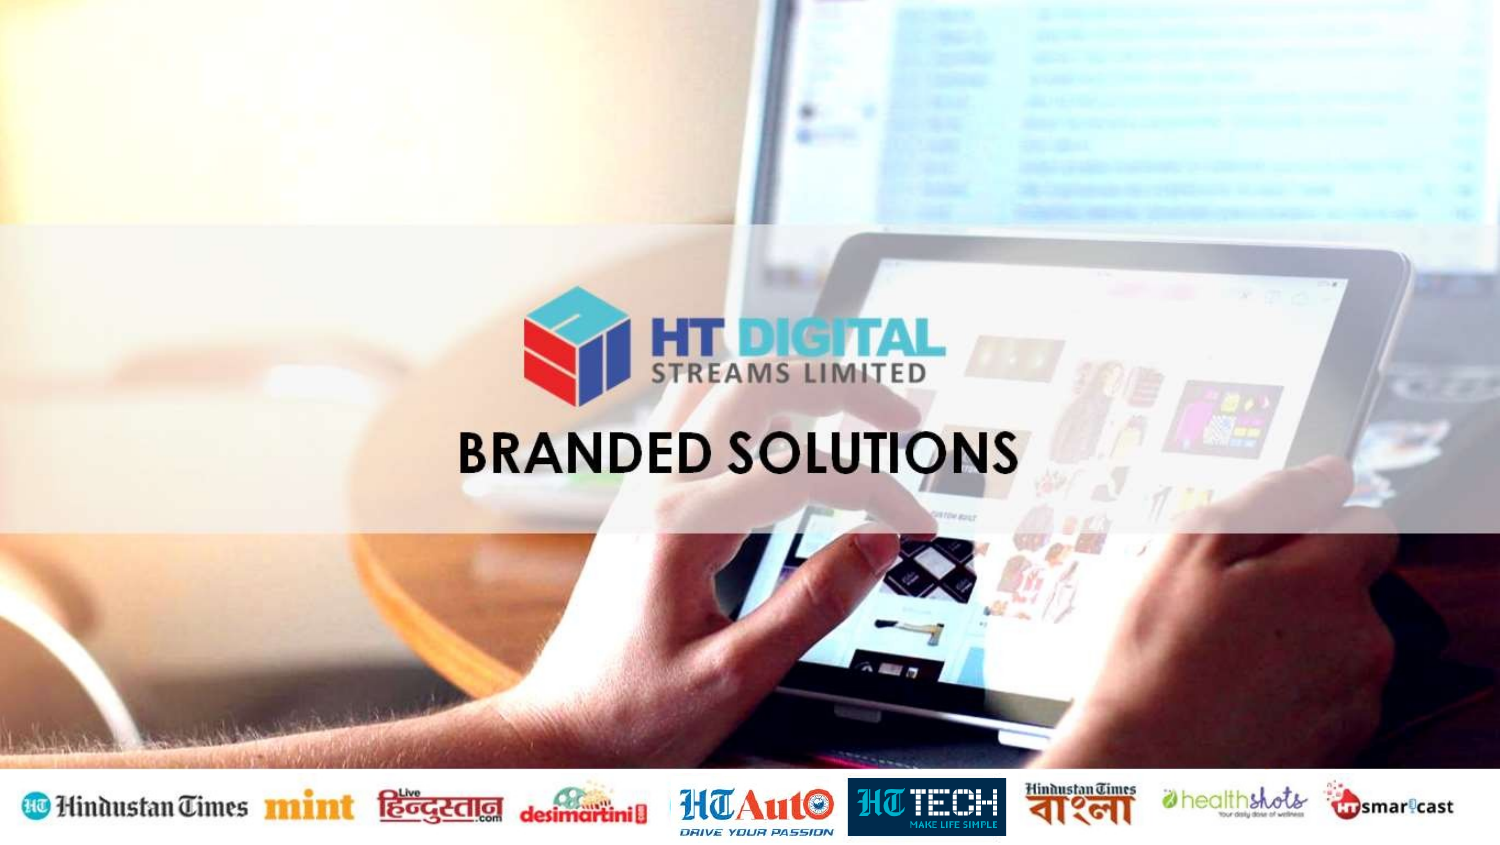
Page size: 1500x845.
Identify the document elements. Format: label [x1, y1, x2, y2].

text_box [0, 0, 1500, 845]
